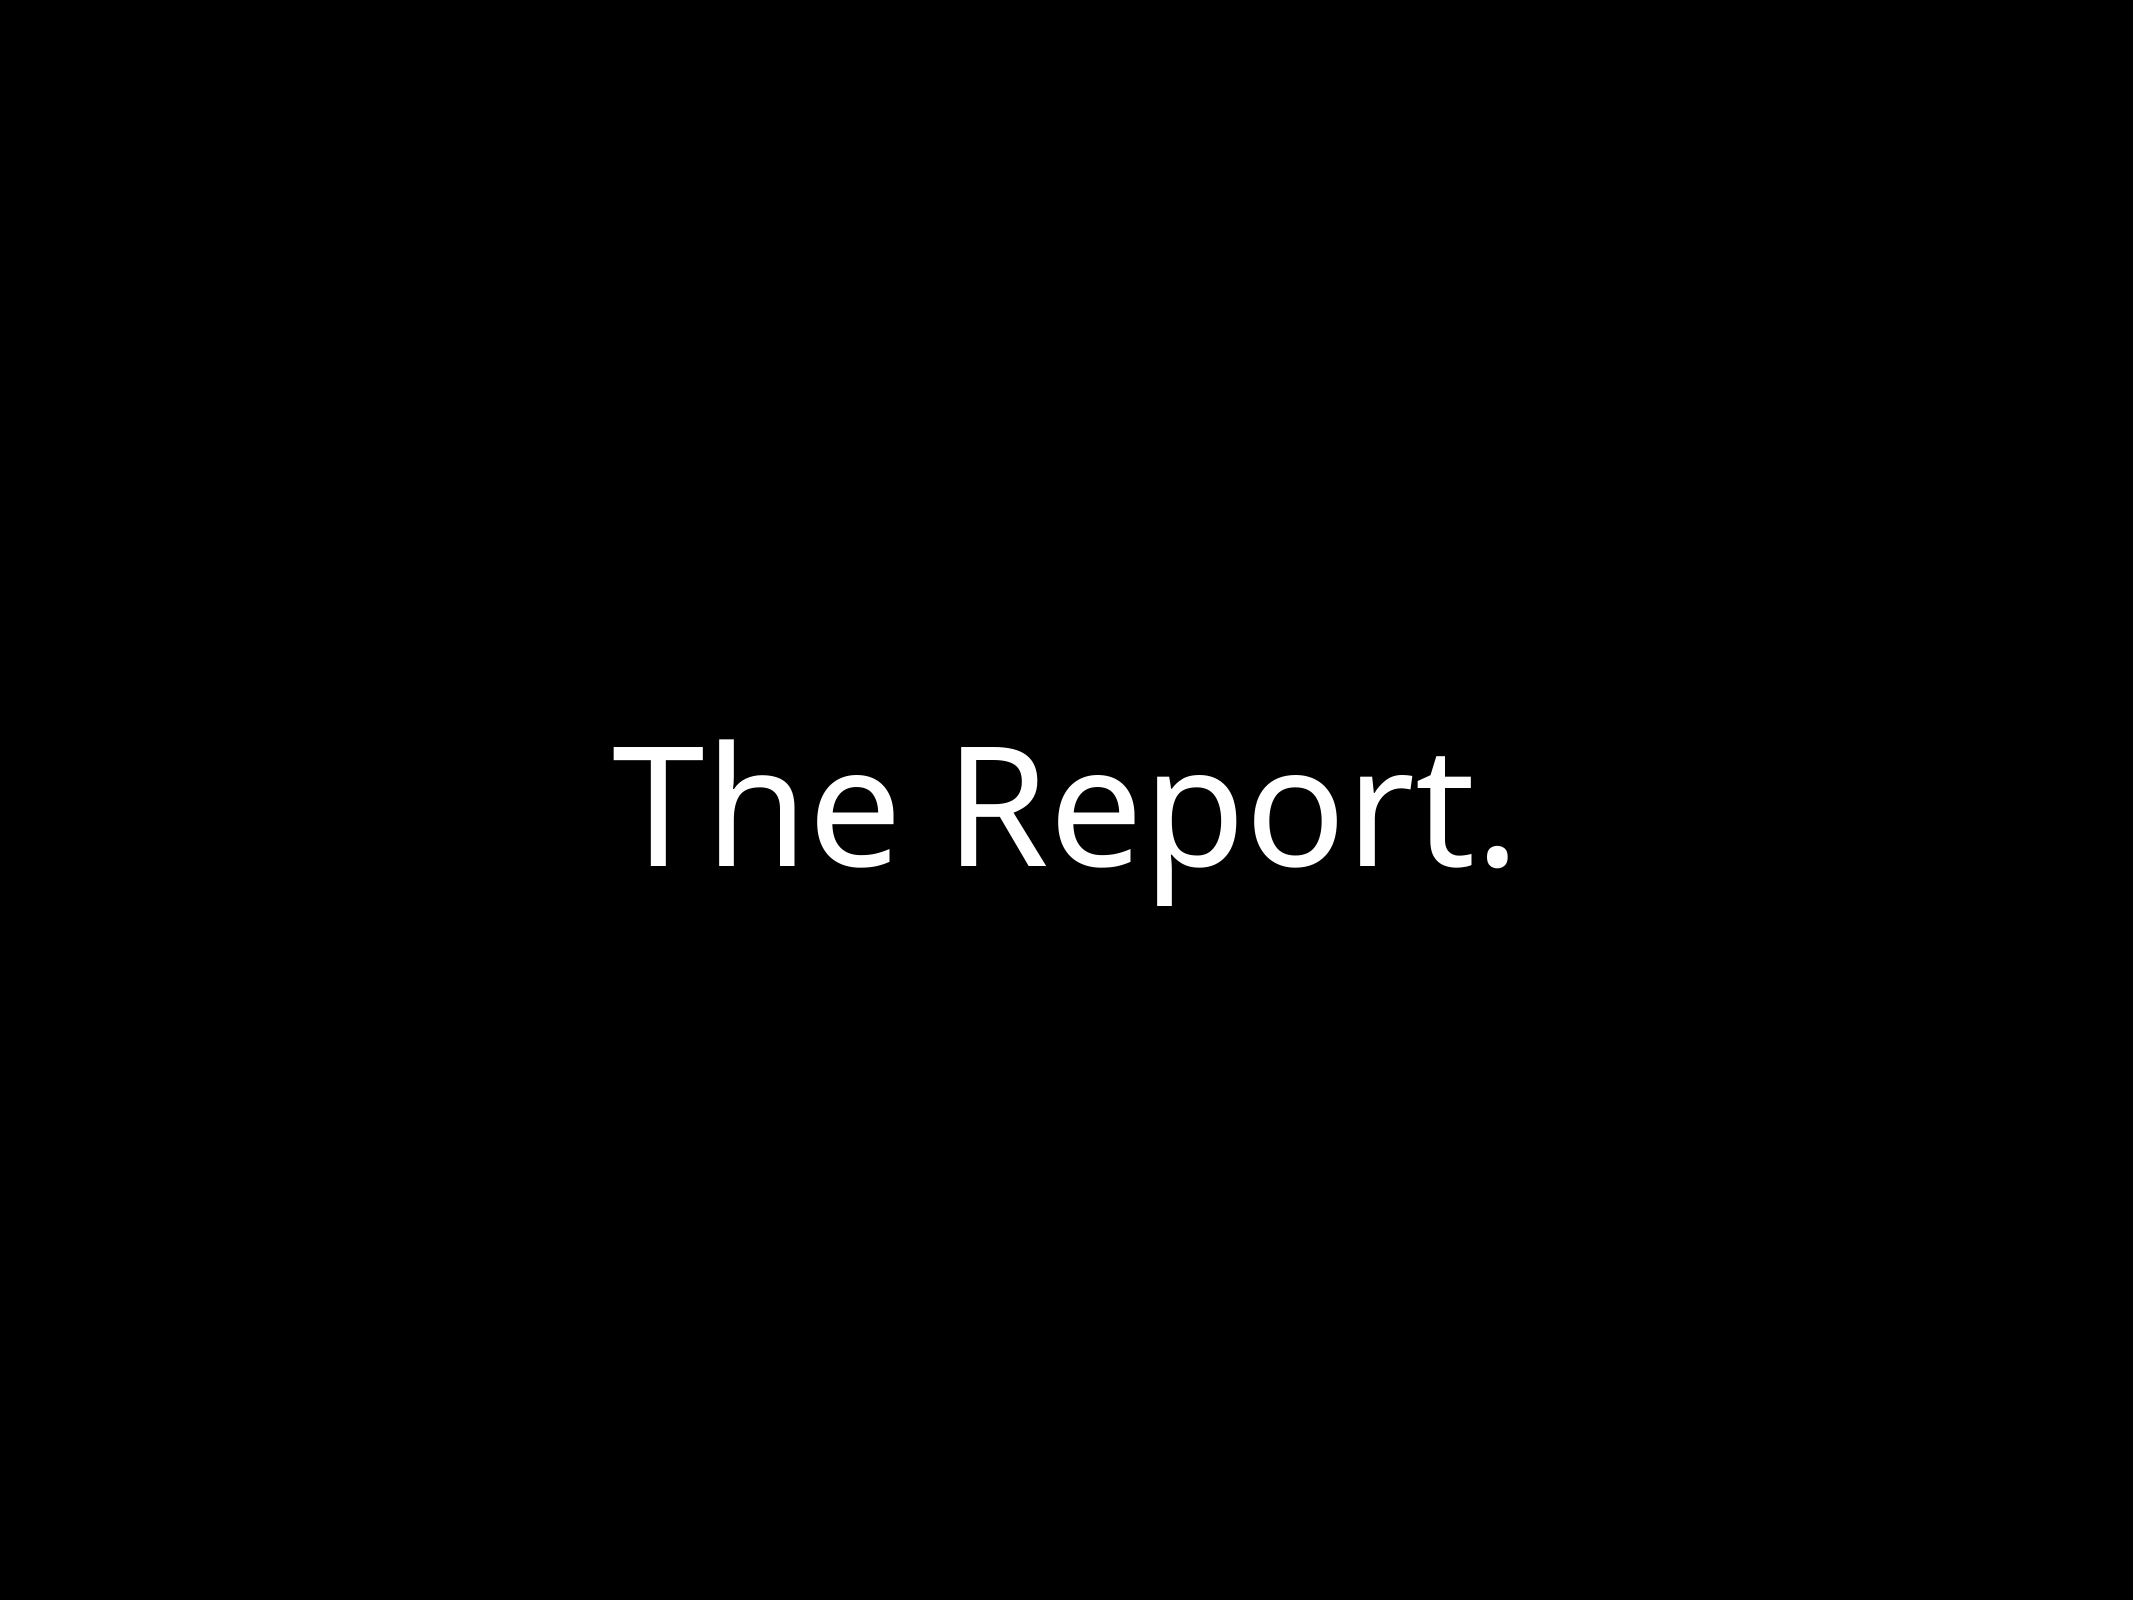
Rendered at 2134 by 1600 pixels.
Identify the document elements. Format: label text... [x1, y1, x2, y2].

title The Report. [207, 528, 1926, 1072]
